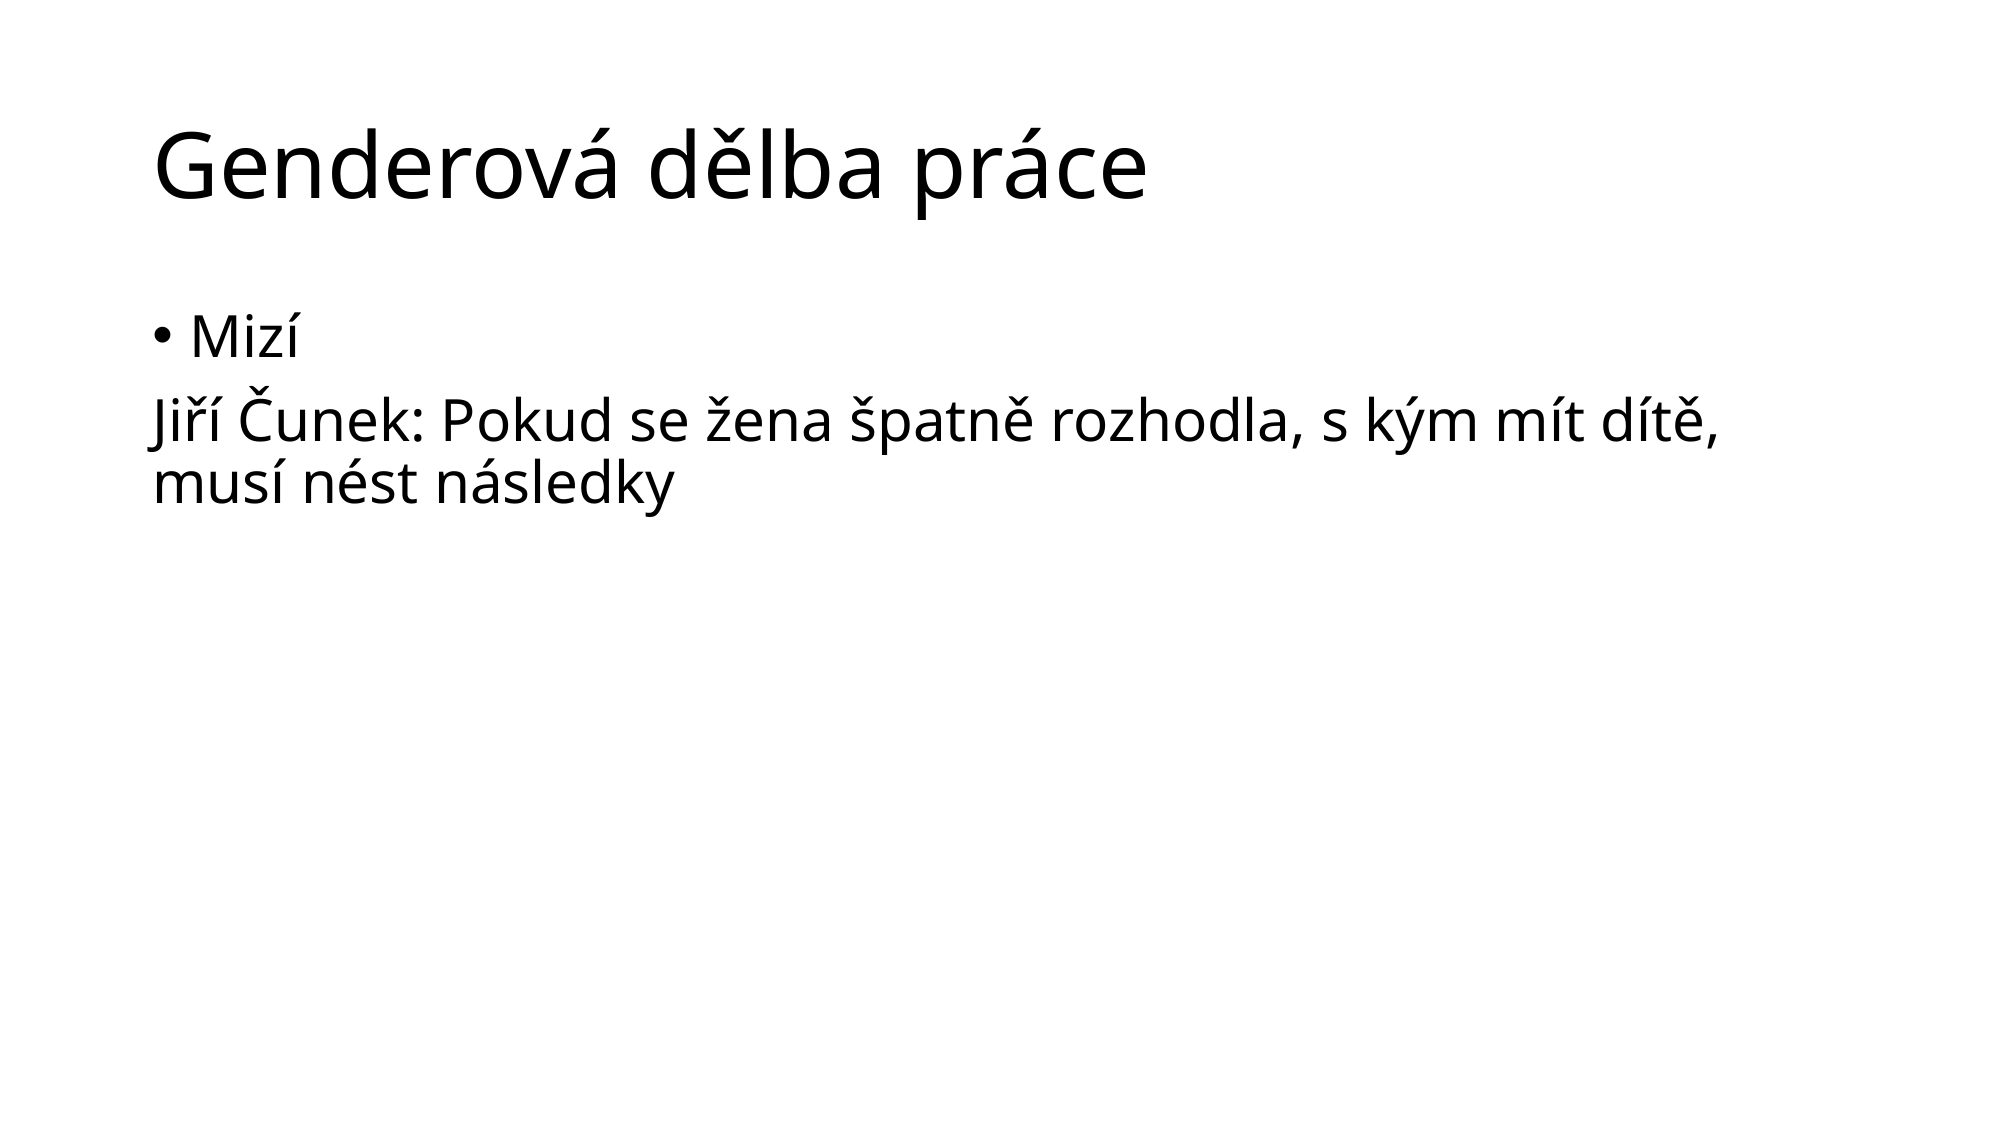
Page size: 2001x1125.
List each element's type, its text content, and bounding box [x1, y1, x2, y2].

list Mizí Jiří Čunek: Pokud se žena špatně rozhodla, s kým mít dítě, musí nést následky [137, 299, 1863, 1014]
title Genderová dělba práce [137, 59, 1863, 278]
